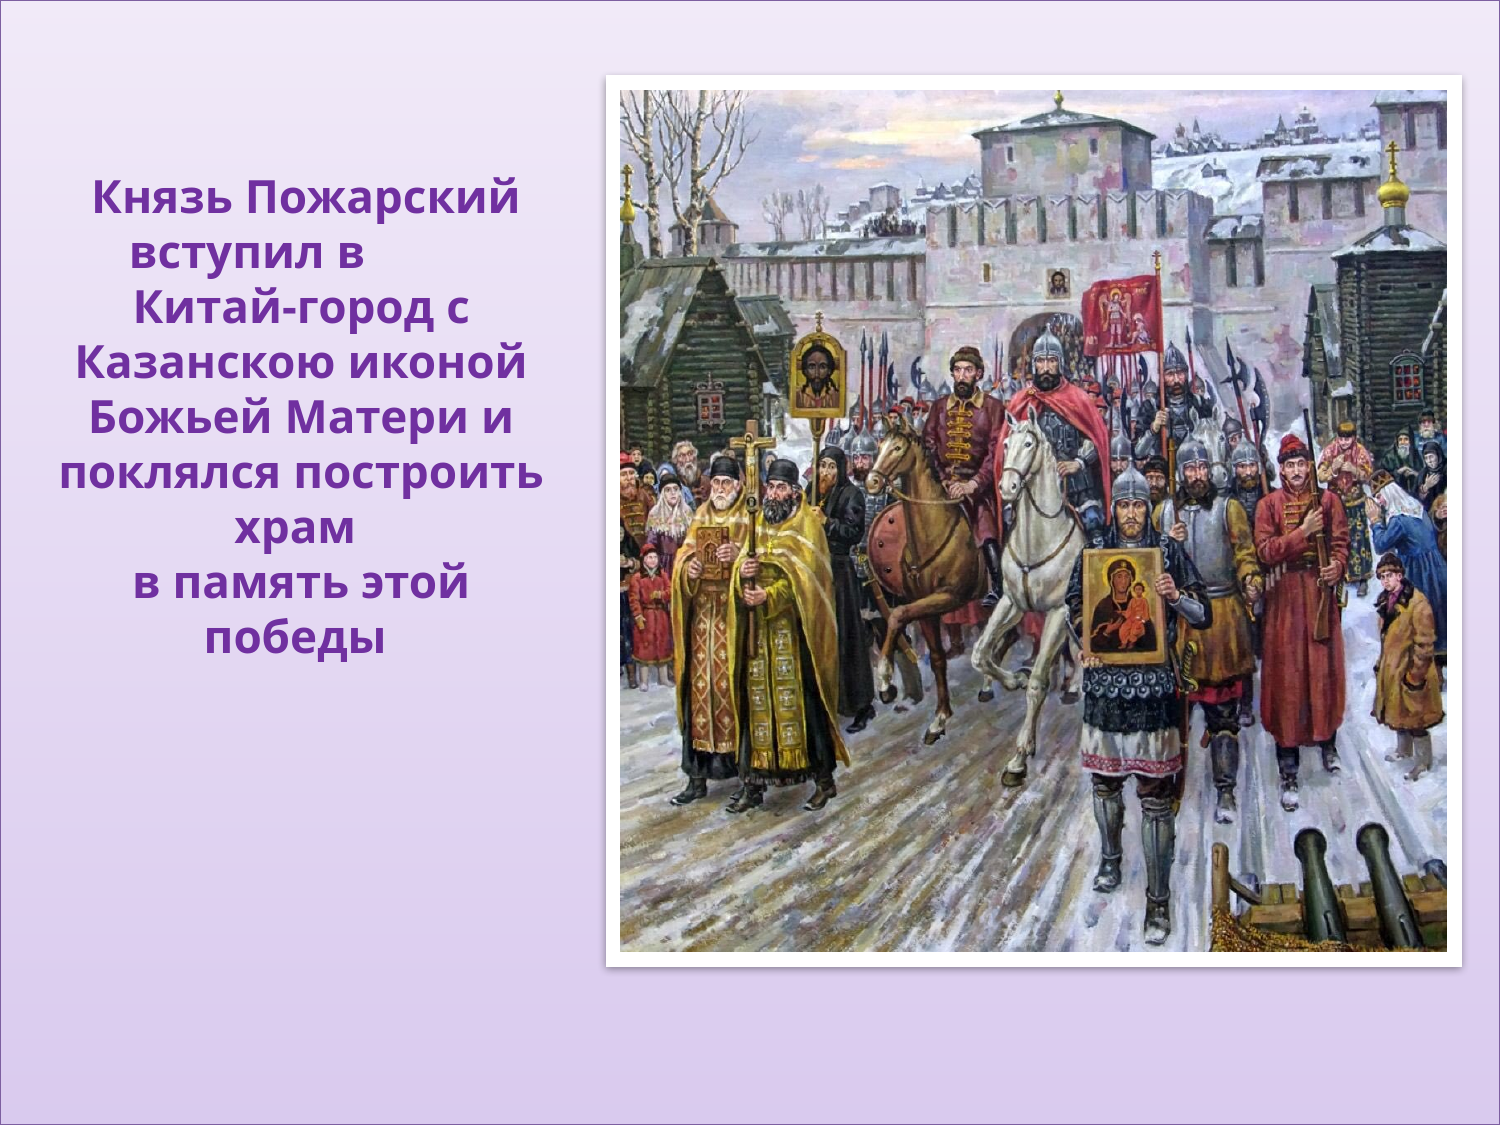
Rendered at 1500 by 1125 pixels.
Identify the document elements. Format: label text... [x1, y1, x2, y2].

picture [619, 89, 1448, 953]
text_box [0, 0, 1500, 1125]
text_box Князь Пожарский вступил в Китай-город с Казанскою иконой Божьей Матери и поклялся построить храм в память этой победы [41, 160, 561, 726]
